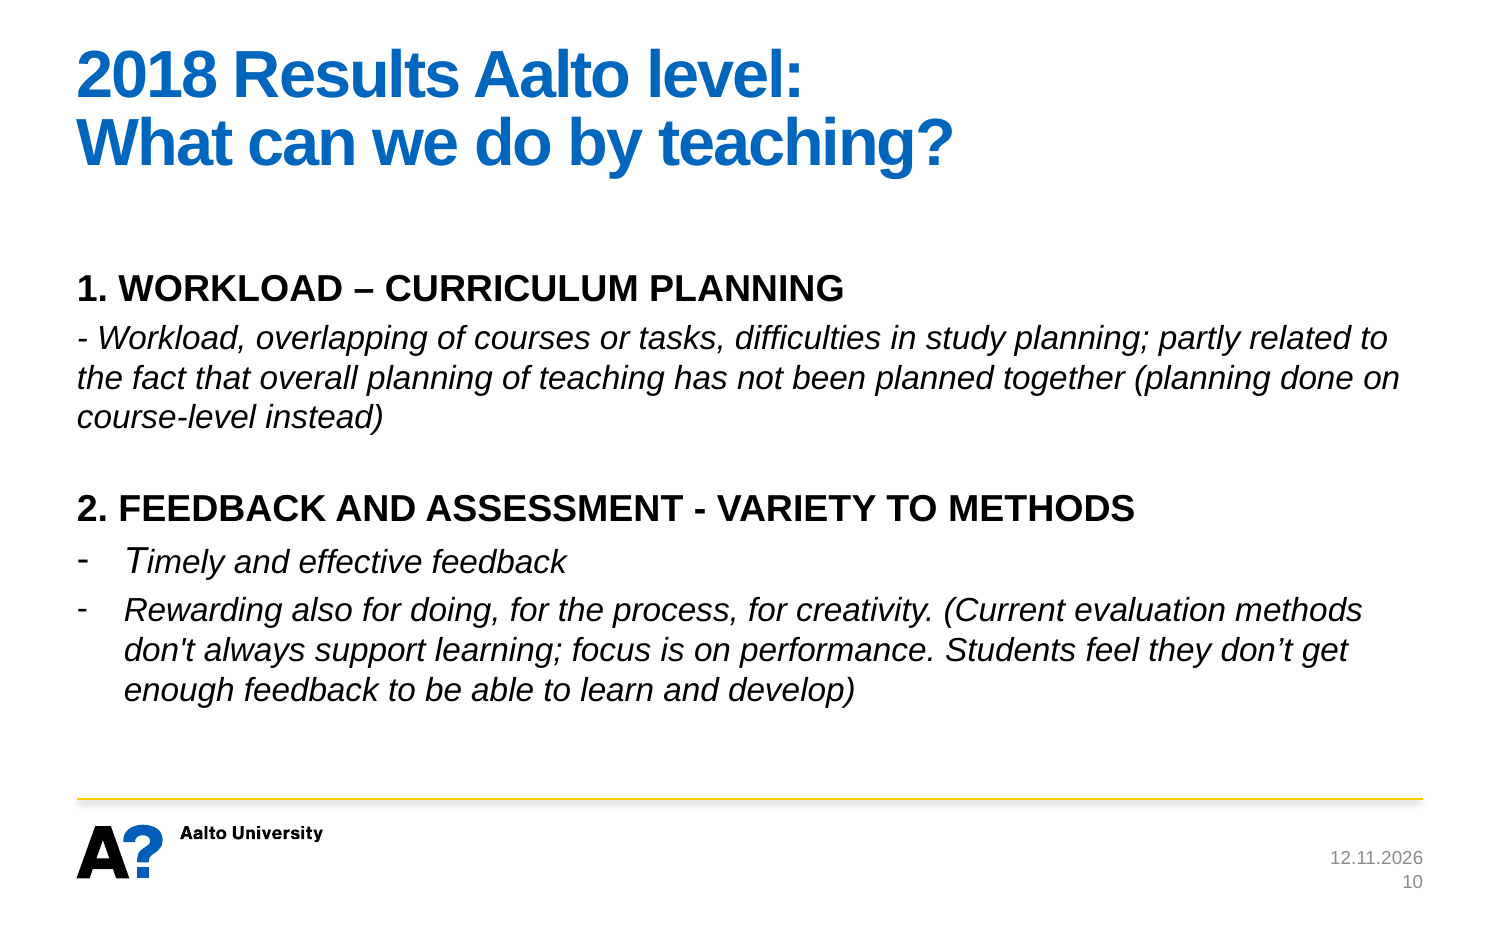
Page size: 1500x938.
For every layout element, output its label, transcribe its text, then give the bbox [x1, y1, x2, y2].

list 1. WORKLOAD – CURRICULUM PLANNING - Workload, overlapping of courses or tasks, difficulties in study planning; partly related to the fact that overall planning of teaching has not been planned together (planning done on course-level instead) 2. FEEDBACK AND ASSESSMENT - VARIETY TO METHODS Timely and effective feedback Rewarding also for doing, for the process, for creativity. (Current evaluation methods don't always support learning; focus is on performance. Students feel they don’t get enough feedback to be able to learn and develop) [76, 211, 1424, 793]
title 2018 Results Aalto level: What can we do by teaching? [76, 43, 1424, 207]
slide_number 10 [829, 870, 1424, 893]
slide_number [829, 844, 1424, 870]
